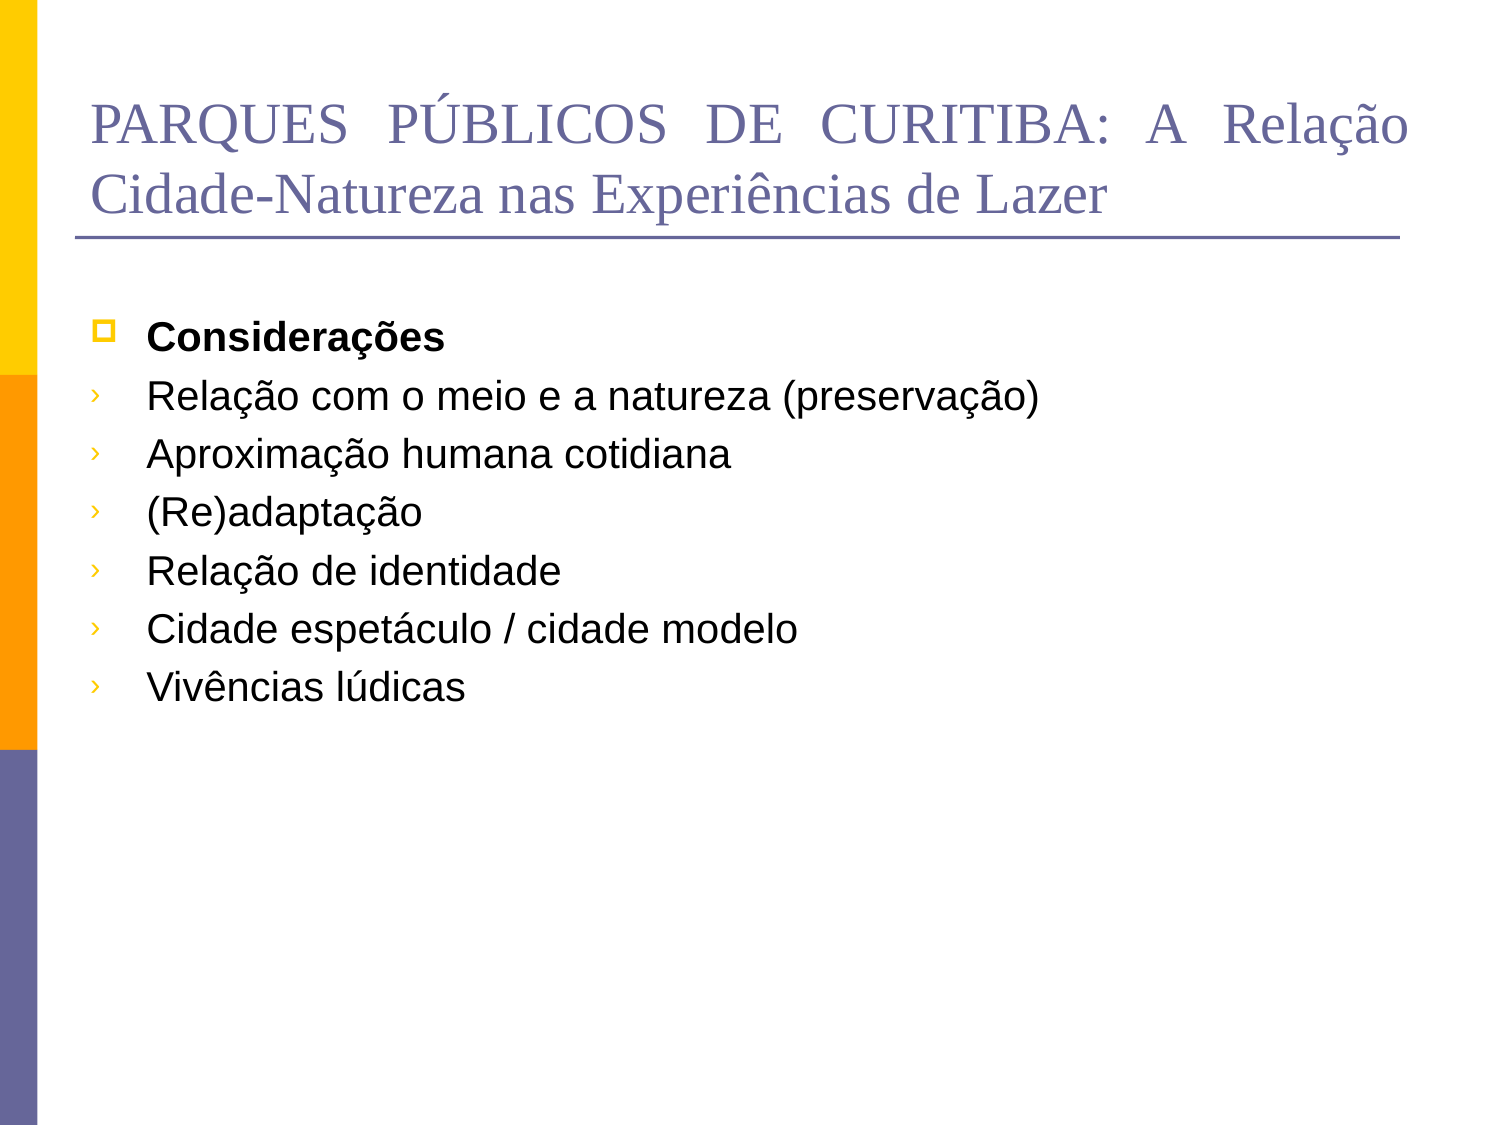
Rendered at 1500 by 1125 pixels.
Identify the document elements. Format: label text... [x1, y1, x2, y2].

title PARQUES PÚBLICOS DE CURITIBA: A Relação Cidade-Natureza nas Experiências de Lazer [75, 45, 1425, 233]
list Considerações Relação com o meio e a natureza (preservação) Aproximação humana cotidiana (Re)adaptação Relação de identidade Cidade espetáculo / cidade modelo Vivências lúdicas [75, 302, 1447, 1006]
